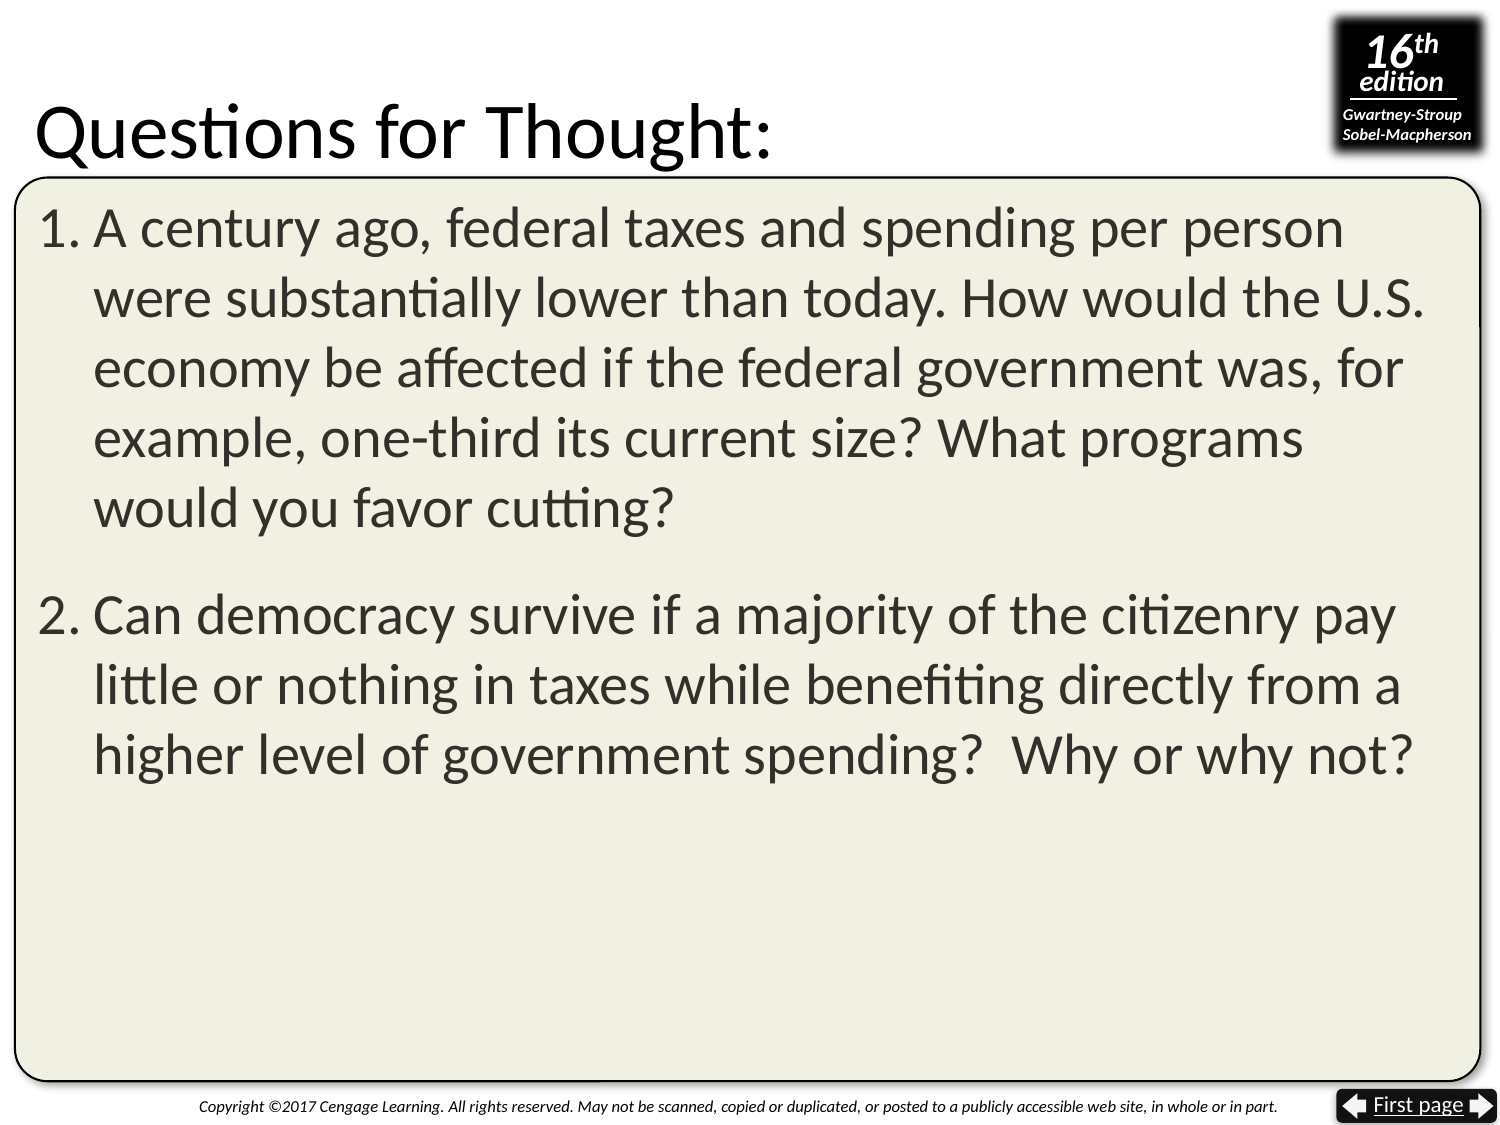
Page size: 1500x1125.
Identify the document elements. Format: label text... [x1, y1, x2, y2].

title Questions for Thought: [19, 72, 1481, 180]
list A century ago, federal taxes and spending per person were substantially lower than today. How would the U.S. economy be affected if the federal government was, for example, one-third its current size? What programs would you favor cutting? Can democracy survive if a majority of the citizenry pay little or nothing in taxes while benefiting directly from a higher level of government spending? Why or why not? [23, 182, 1470, 773]
